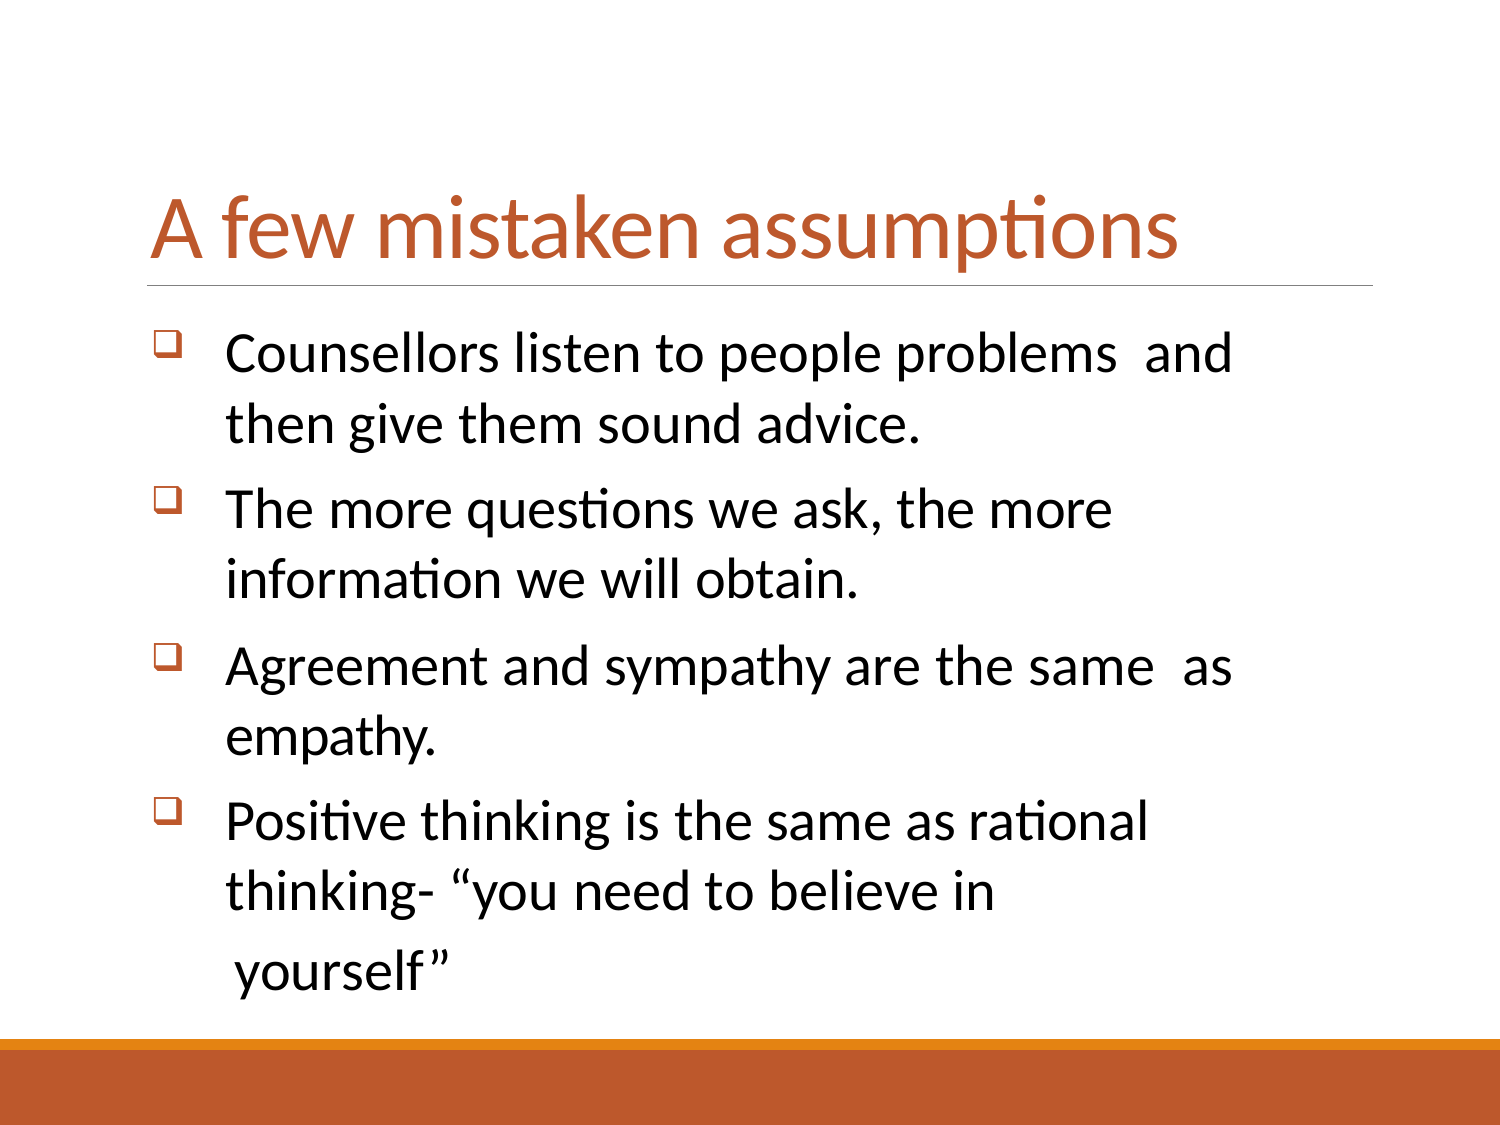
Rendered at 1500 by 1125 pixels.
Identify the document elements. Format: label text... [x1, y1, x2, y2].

text_box Counsellors listen to people problems and then give them sound advice. The more questions we ask, the more information we will obtain. Agreement and sympathy are the same as empathy. Positive thinking is the same as rational thinking- “you need to believe in yourself” [148, 312, 1373, 1003]
title A few mistaken assumptions [135, 47, 1373, 285]
